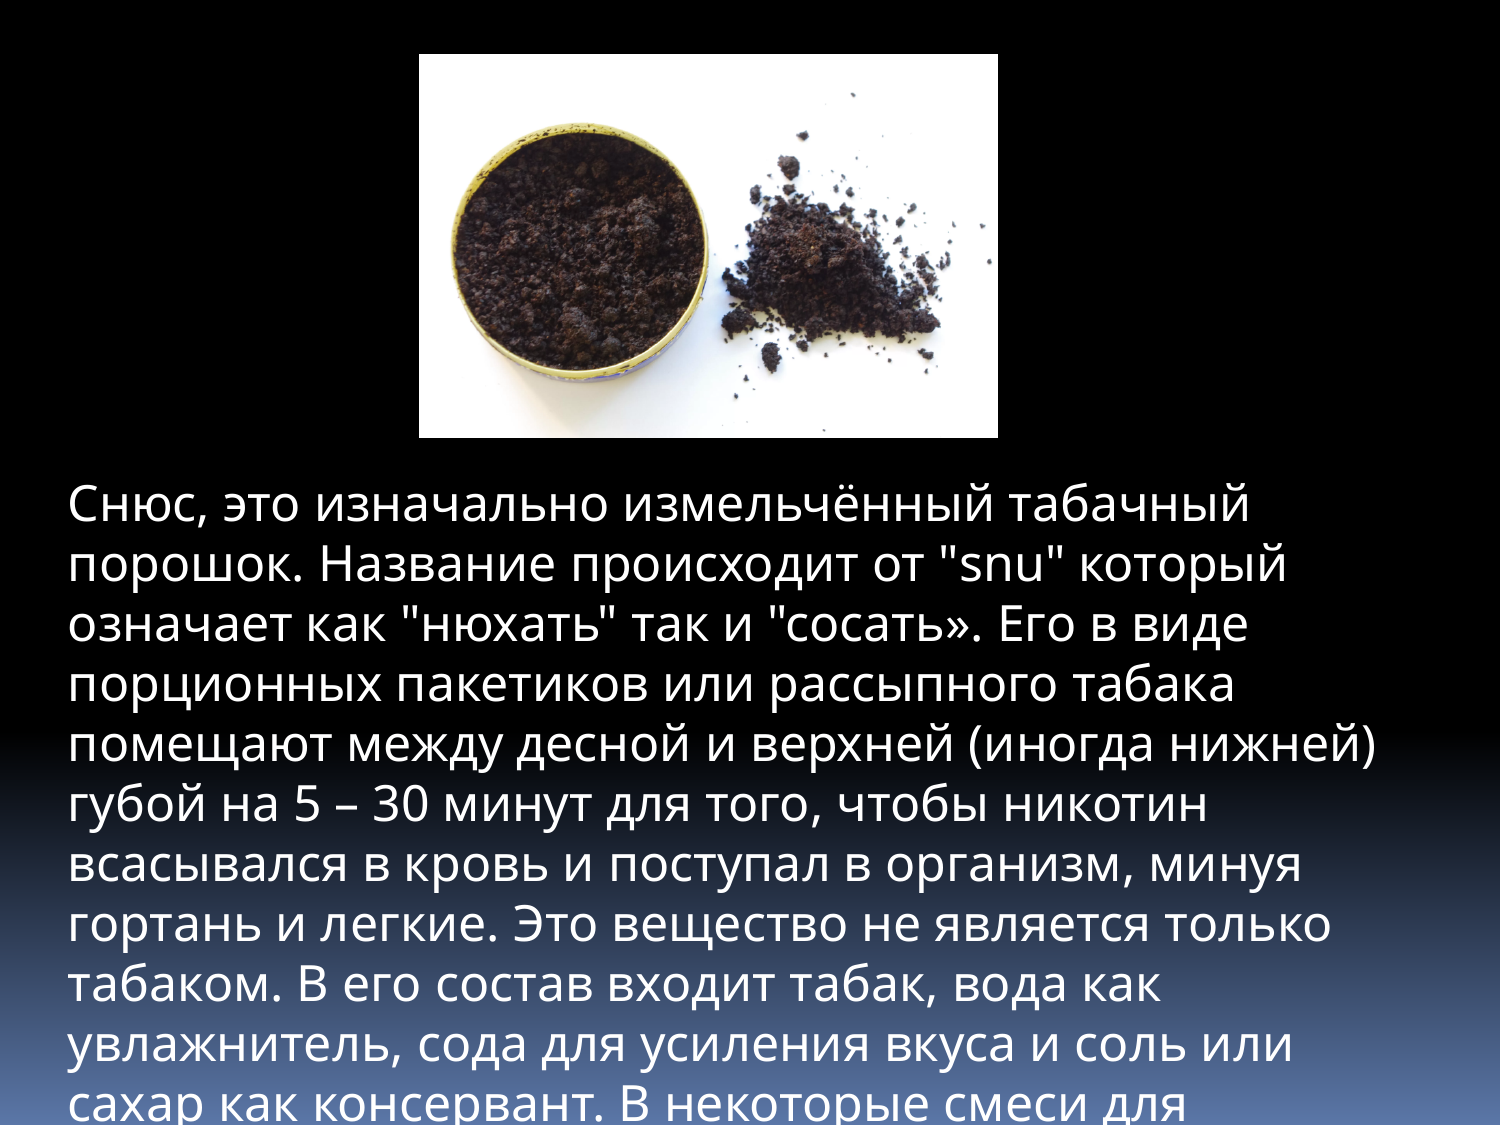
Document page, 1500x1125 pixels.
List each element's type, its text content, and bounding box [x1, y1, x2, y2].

picture [418, 54, 999, 439]
text_box Снюс, это изначально измельчённый табачный порошок. Название происходит от "snu" который означает как "нюхать" так и "сосать». Его в виде порционных пакетиков или рассыпного табака помещают между десной и верхней (иногда нижней) губой на 5 – 30 минут для того, чтобы никотин всасывался в кровь и поступал в организм, минуя гортань и легкие. Это вещество не является только табаком. В его состав входит табак, вода как увлажнитель, сода для усиления вкуса и соль или сахар как консервант. В некоторые смеси для дополнительного аромата добавляют эфирные масла [53, 463, 1459, 1125]
